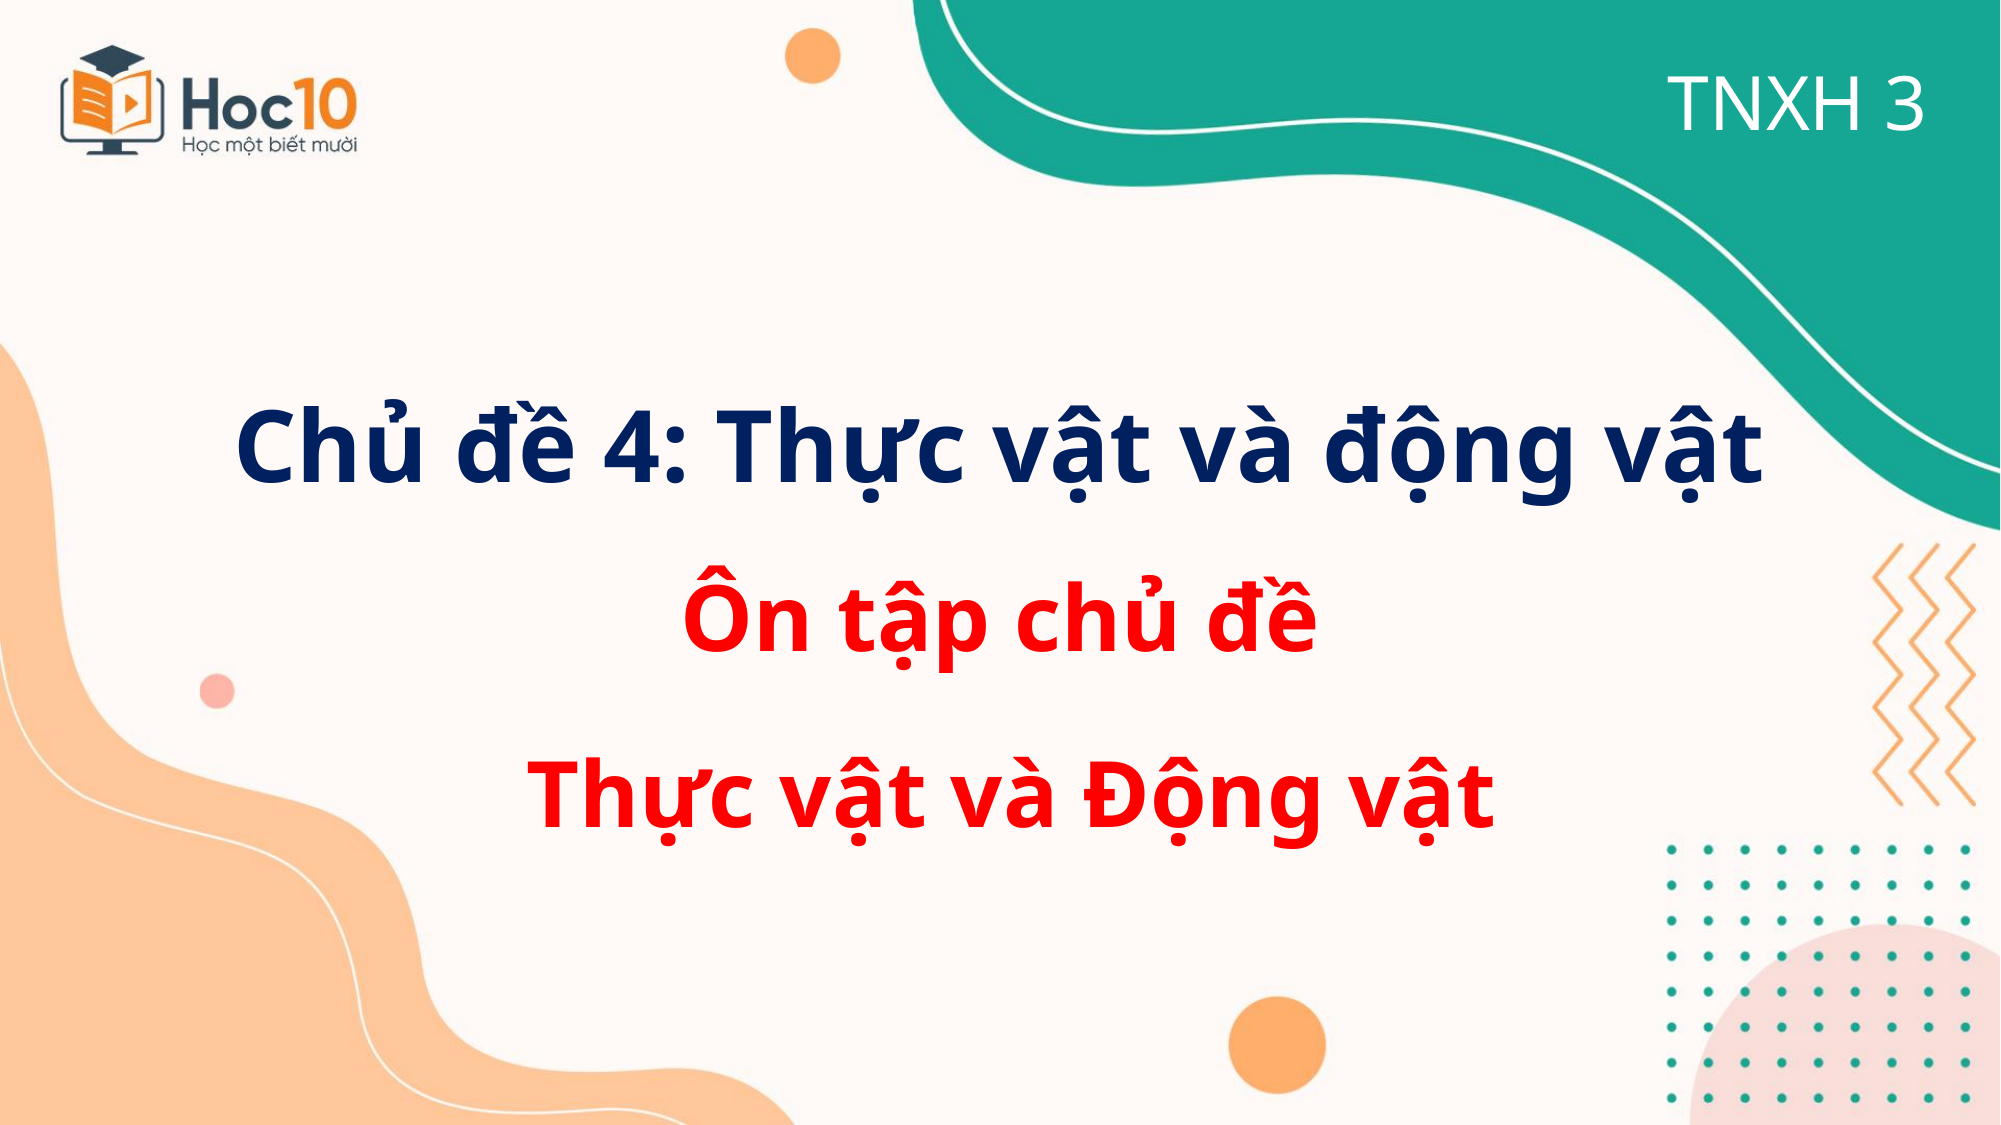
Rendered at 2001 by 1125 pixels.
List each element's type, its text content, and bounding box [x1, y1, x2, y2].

text_box Chủ đề 4: Thực vật và động vật [167, 173, 1833, 510]
picture [0, 0, 2001, 1125]
text_box TNXH 3 [1486, 35, 1944, 153]
text_box Ôn tập chủ đề Thực vật và Động vật [249, 530, 1750, 867]
